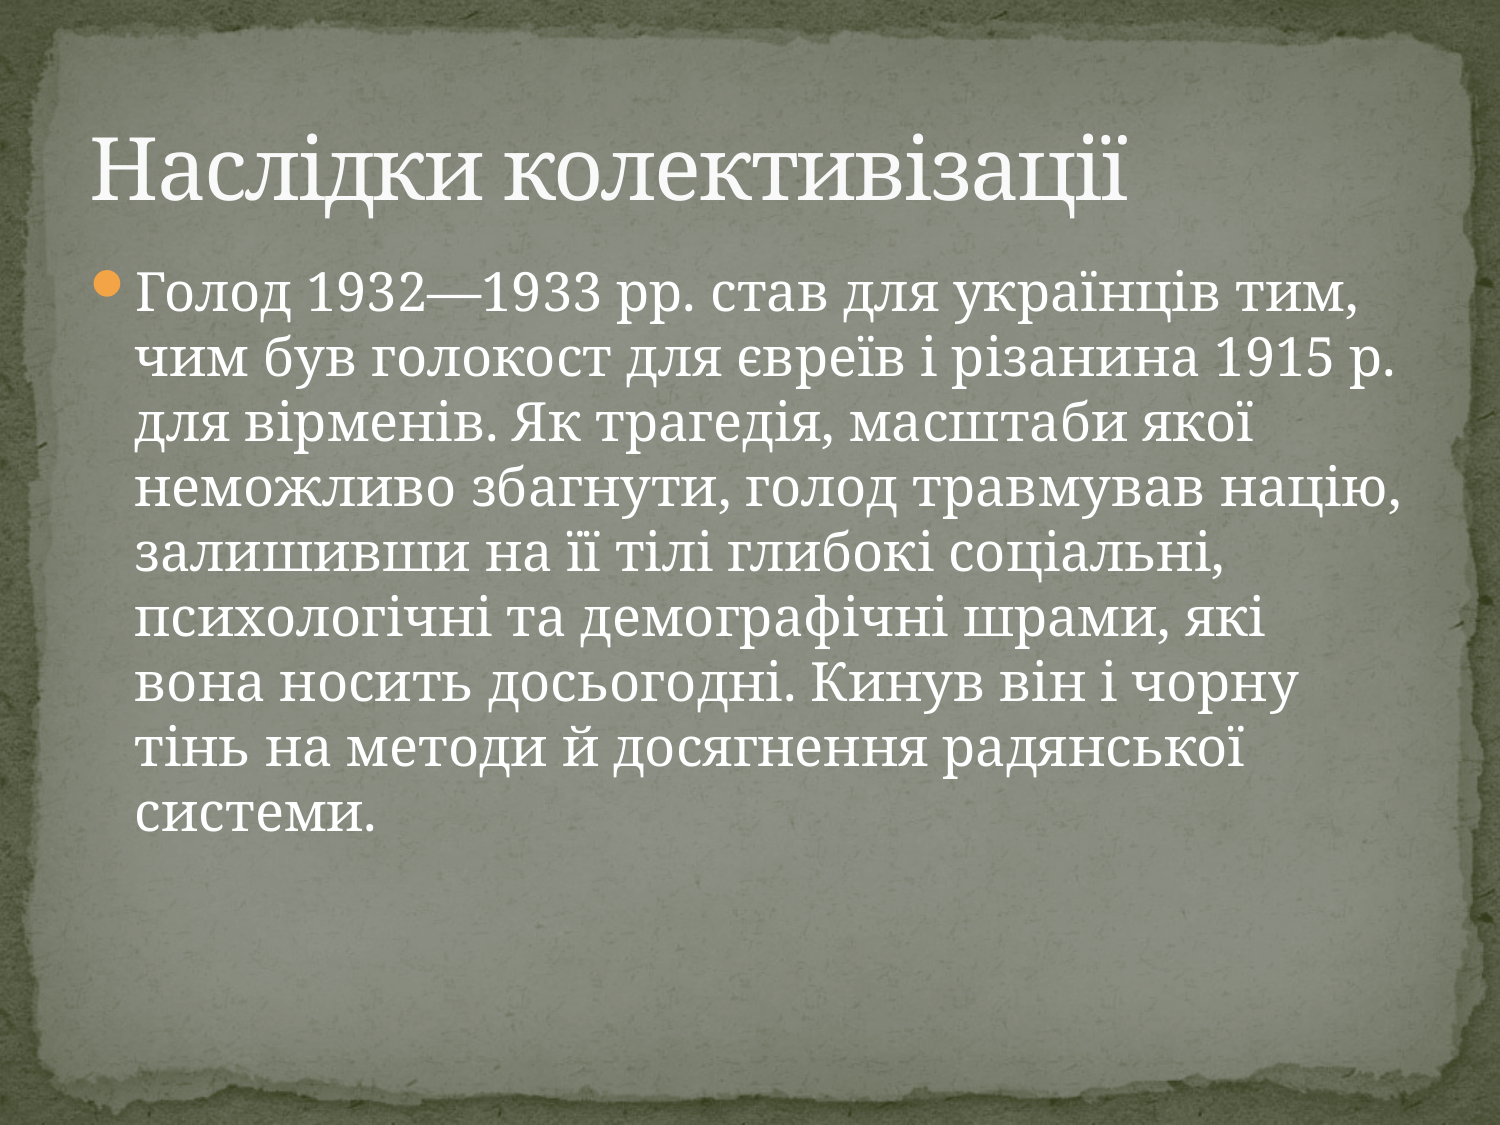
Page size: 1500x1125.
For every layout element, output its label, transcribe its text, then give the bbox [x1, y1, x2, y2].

title Наслідки колективізації [74, 24, 1425, 225]
list Голод 1932—1933 рр. став для українців тим, чим був голокост для євреїв і різанина 1915 р. для вірменів. Як трагедія, масштаби якої неможливо збагнути, голод травмував націю, залишивши на її тілі глибокі соціальні, психологічні та демографічні шрами, які вона носить досьогодні. Кинув він і чорну тінь на методи й досягнення радянської системи. [75, 249, 1425, 1000]
